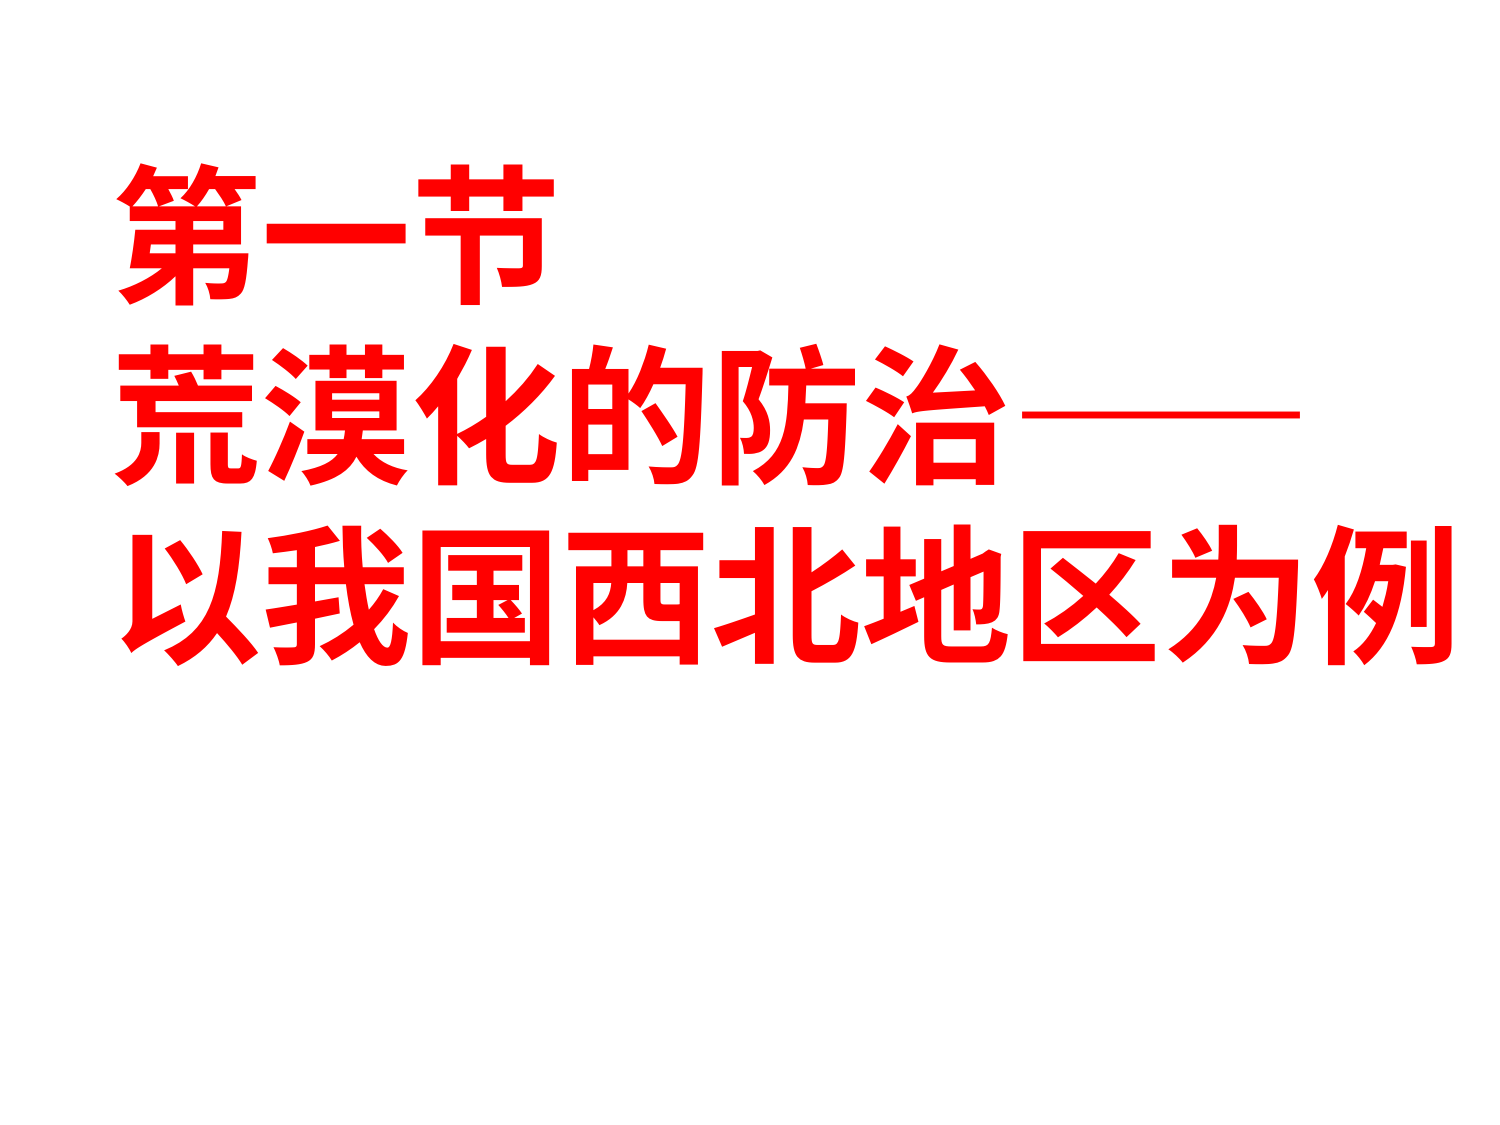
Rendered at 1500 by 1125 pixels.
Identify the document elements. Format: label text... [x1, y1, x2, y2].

text_box 第一节 荒漠化的防治—— 以我国西北地区为例 [96, 135, 1477, 691]
